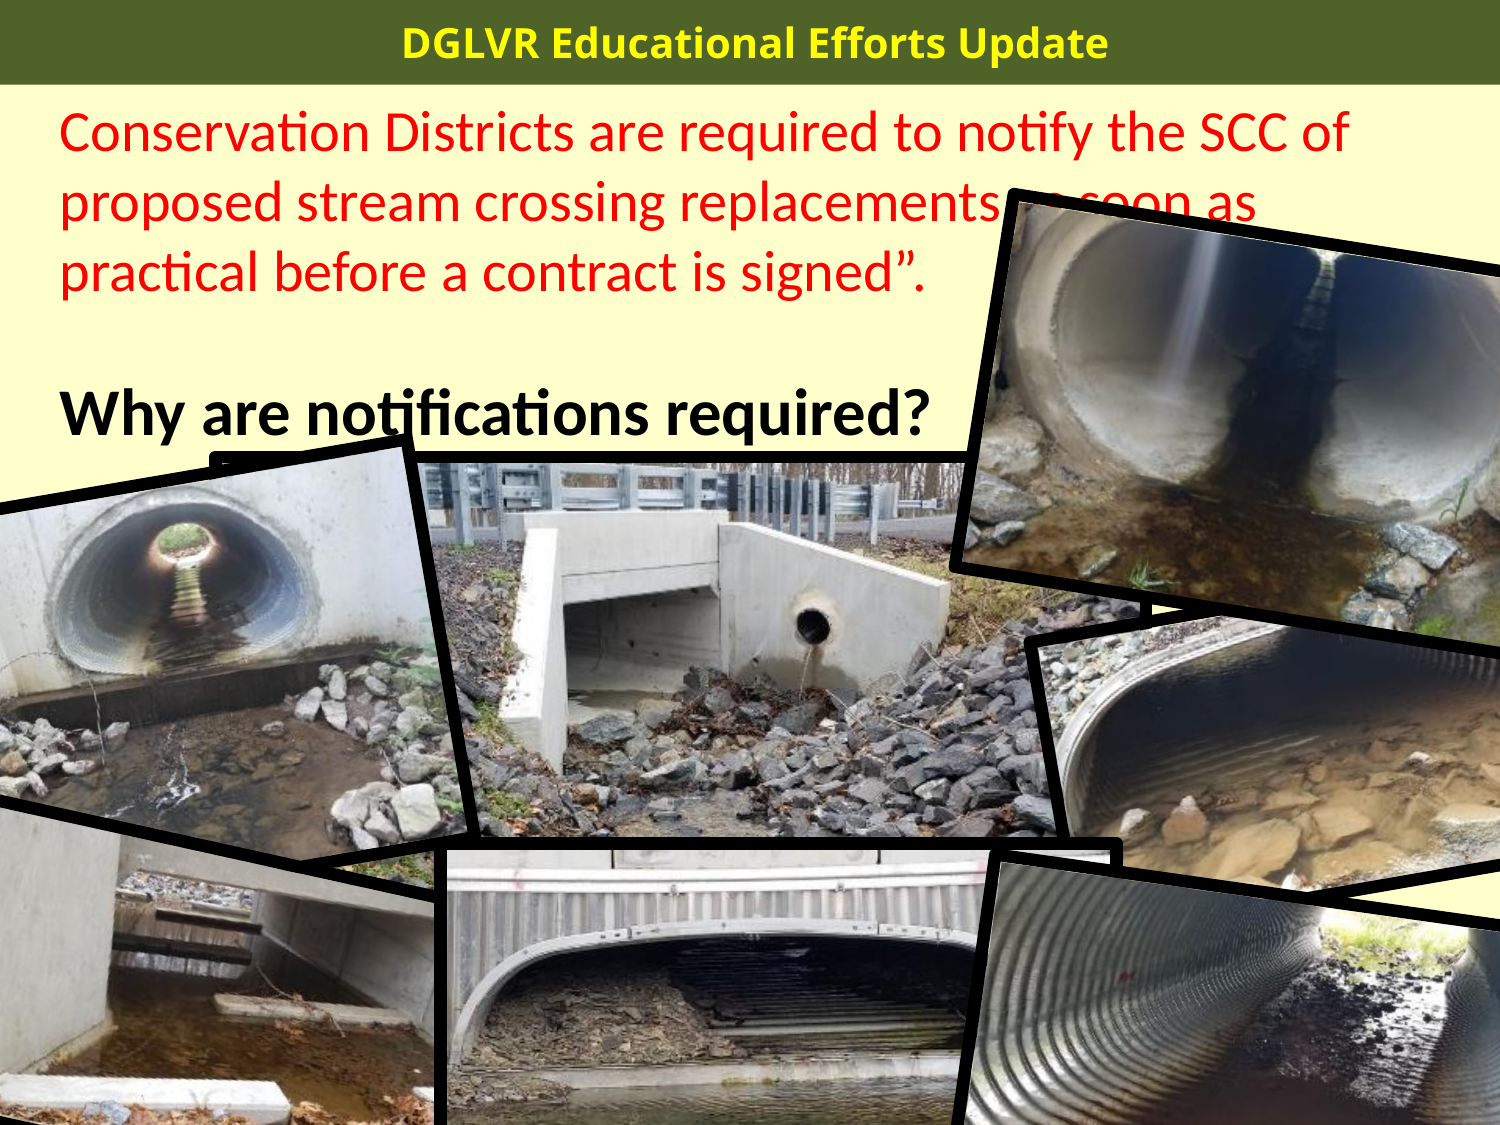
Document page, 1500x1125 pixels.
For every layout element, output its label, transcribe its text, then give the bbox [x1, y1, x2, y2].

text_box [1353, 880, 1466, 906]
text_box Conservation Districts are required to notify the SCC of proposed stream crossing replacements as soon as practical before a contract is signed”. Why are notifications required? [44, 85, 1466, 487]
picture [0, 203, 1500, 1125]
text_box DGLVR Educational Efforts Update [10, 9, 1500, 74]
text_box [0, 0, 1500, 85]
